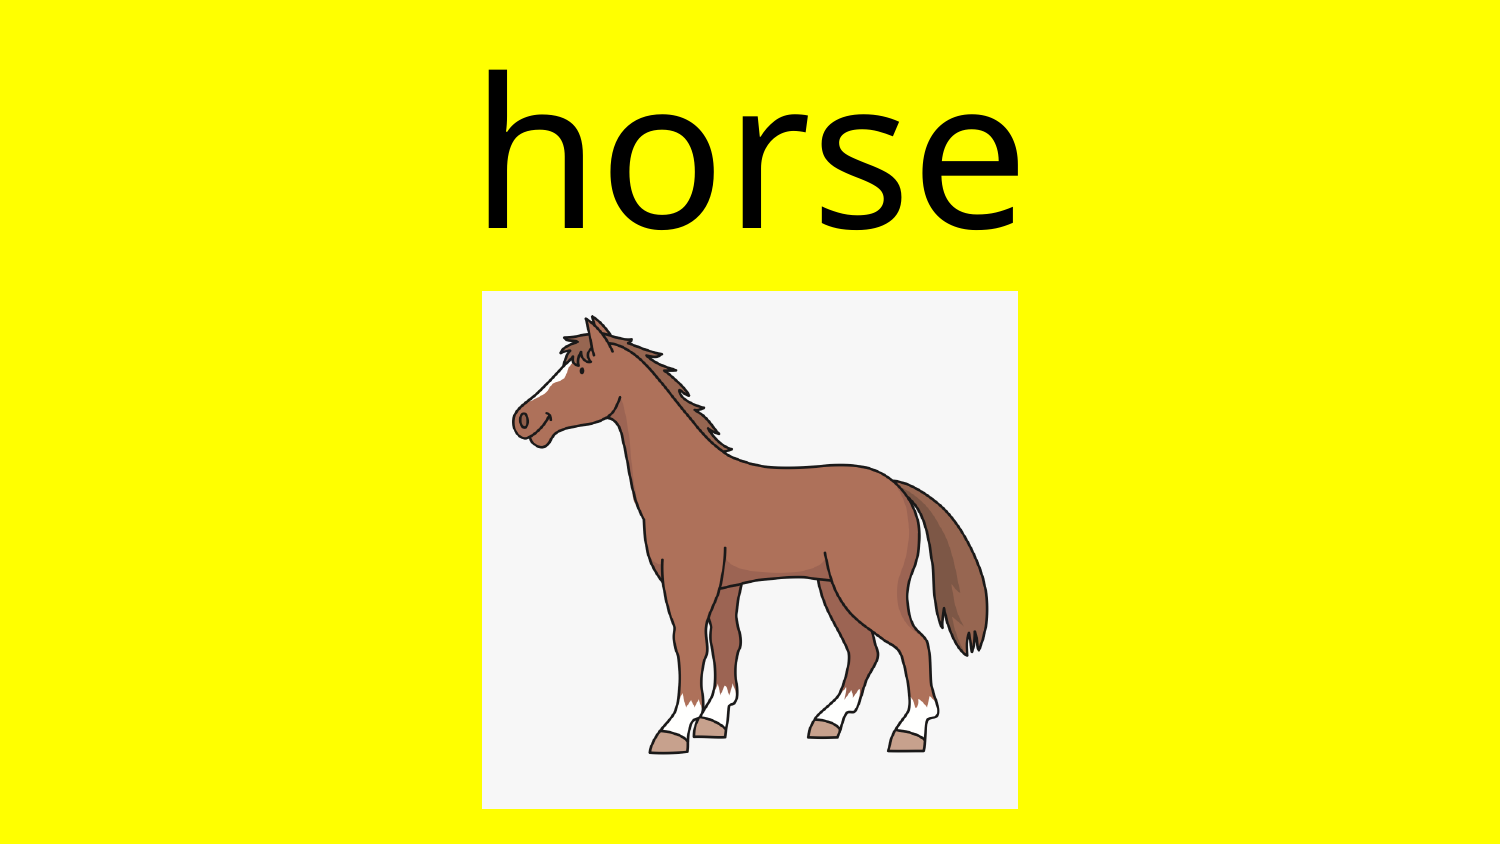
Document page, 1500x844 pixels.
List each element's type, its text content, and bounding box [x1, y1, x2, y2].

picture [481, 290, 1019, 810]
title horse [51, 76, 1449, 215]
